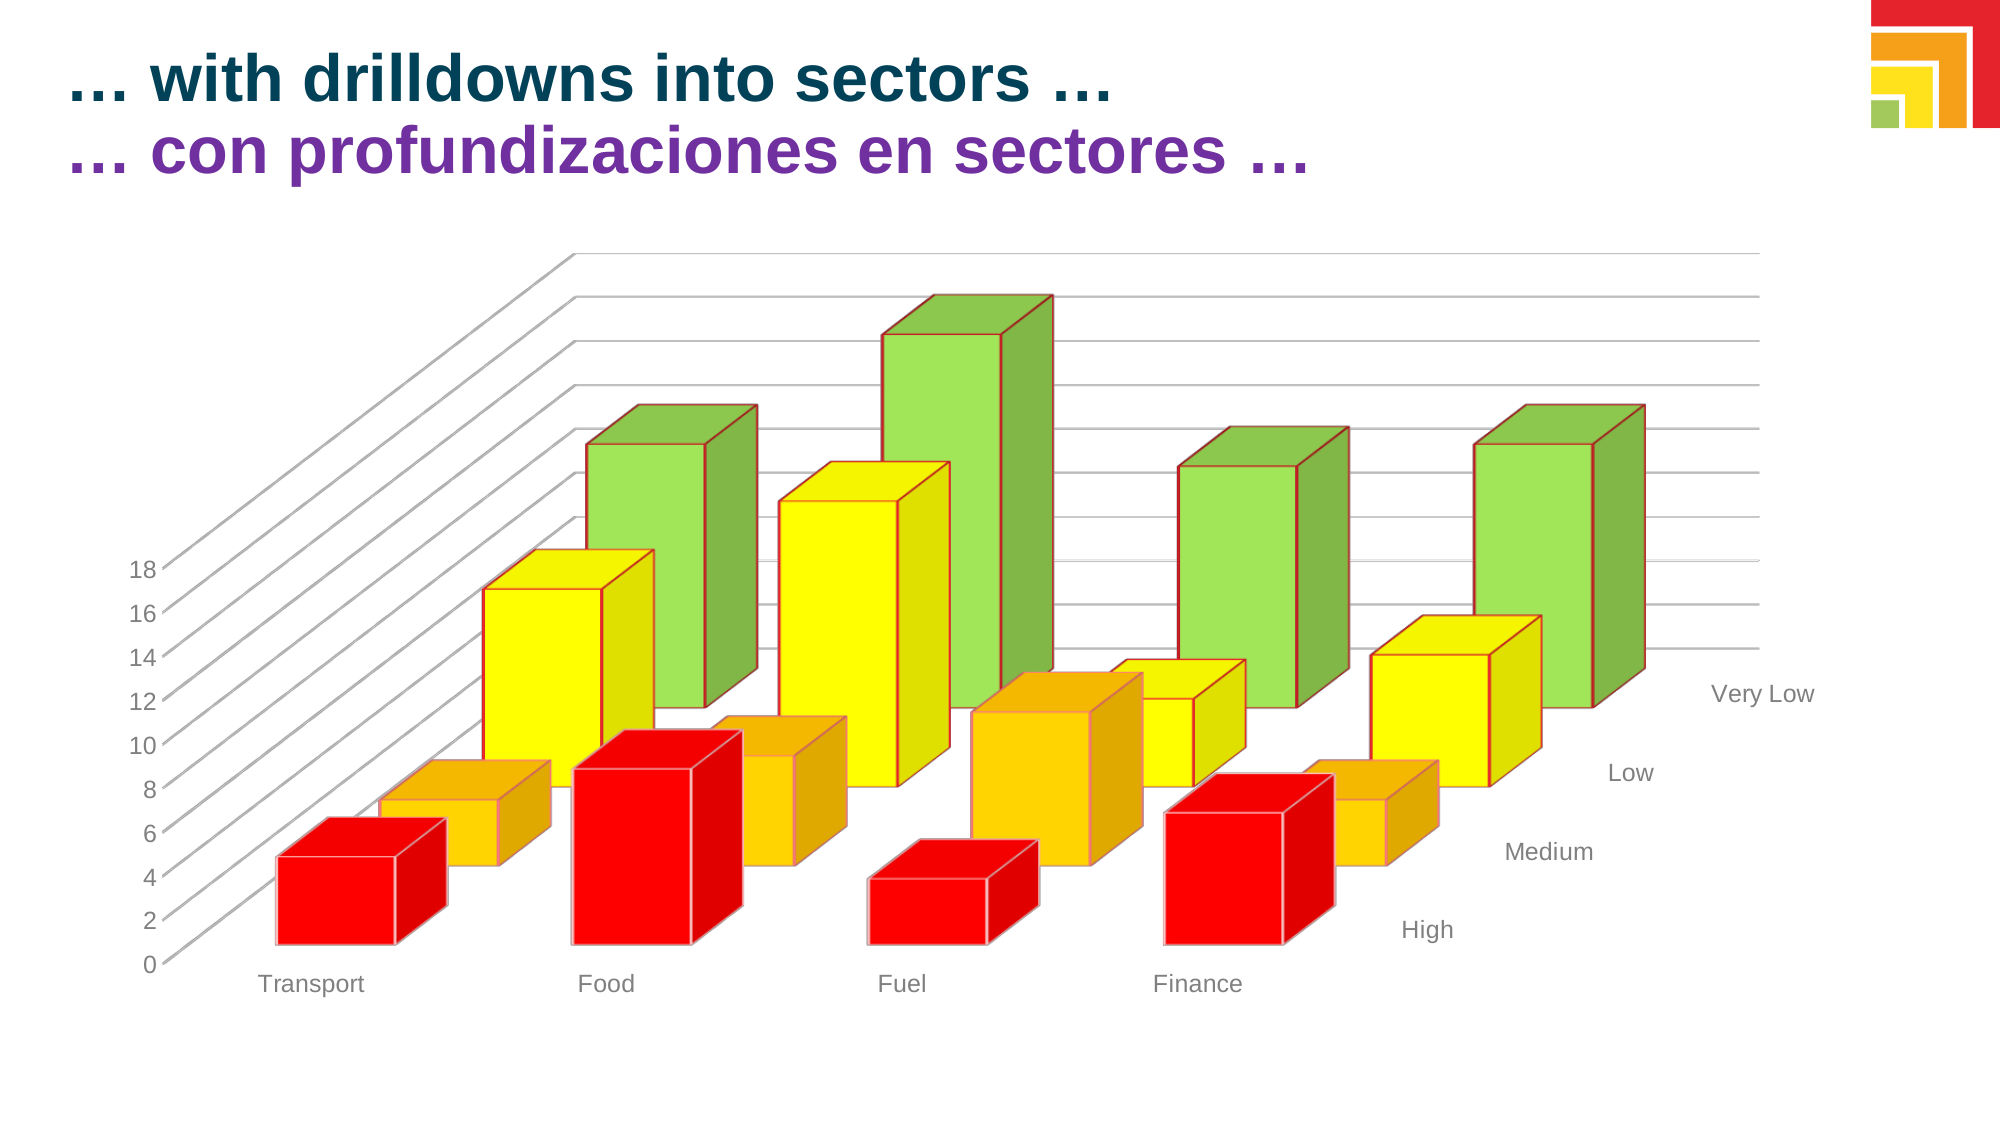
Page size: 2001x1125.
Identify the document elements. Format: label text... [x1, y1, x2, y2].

picture [0, 0, 2000, 1125]
chart [77, 238, 1868, 1014]
title … with drilldowns into sectors … … con profundizaciones en sectores … [65, 24, 1856, 209]
